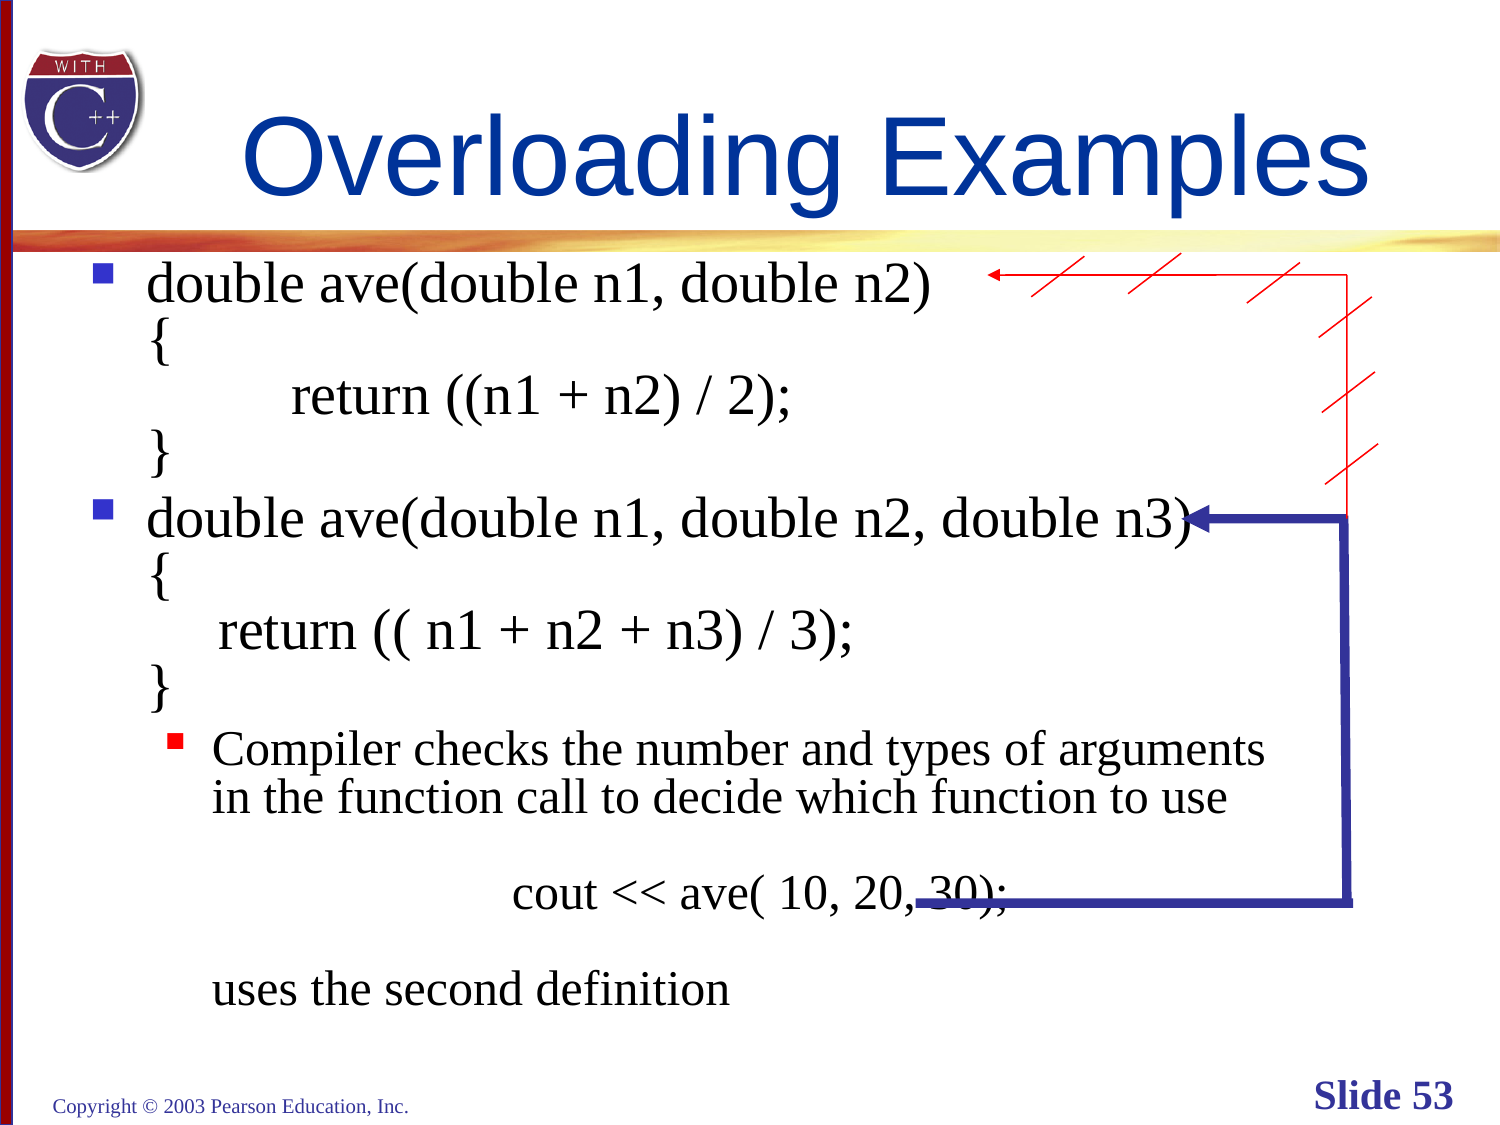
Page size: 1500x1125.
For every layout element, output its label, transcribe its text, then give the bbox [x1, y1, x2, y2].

text_box [987, 268, 1347, 282]
footer Copyright © 2003 Pearson Education, Inc. [37, 1050, 1156, 1125]
text_box [1181, 512, 1346, 526]
picture [21, 46, 145, 173]
title Overloading Examples [225, 12, 1488, 225]
slide_number Slide 53 [1156, 1050, 1469, 1125]
list double ave(double n1, double n2) { return ((n1 + n2) / 2); } double ave(double n1, double n2, double n3) { return (( n1 + n2 + n3) / 3); } Compiler checks the number and types of arguments in the function call to decide which function to use cout << ave( 10, 20, 30); uses the second definition [75, 249, 1461, 1069]
picture [13, 230, 1500, 252]
